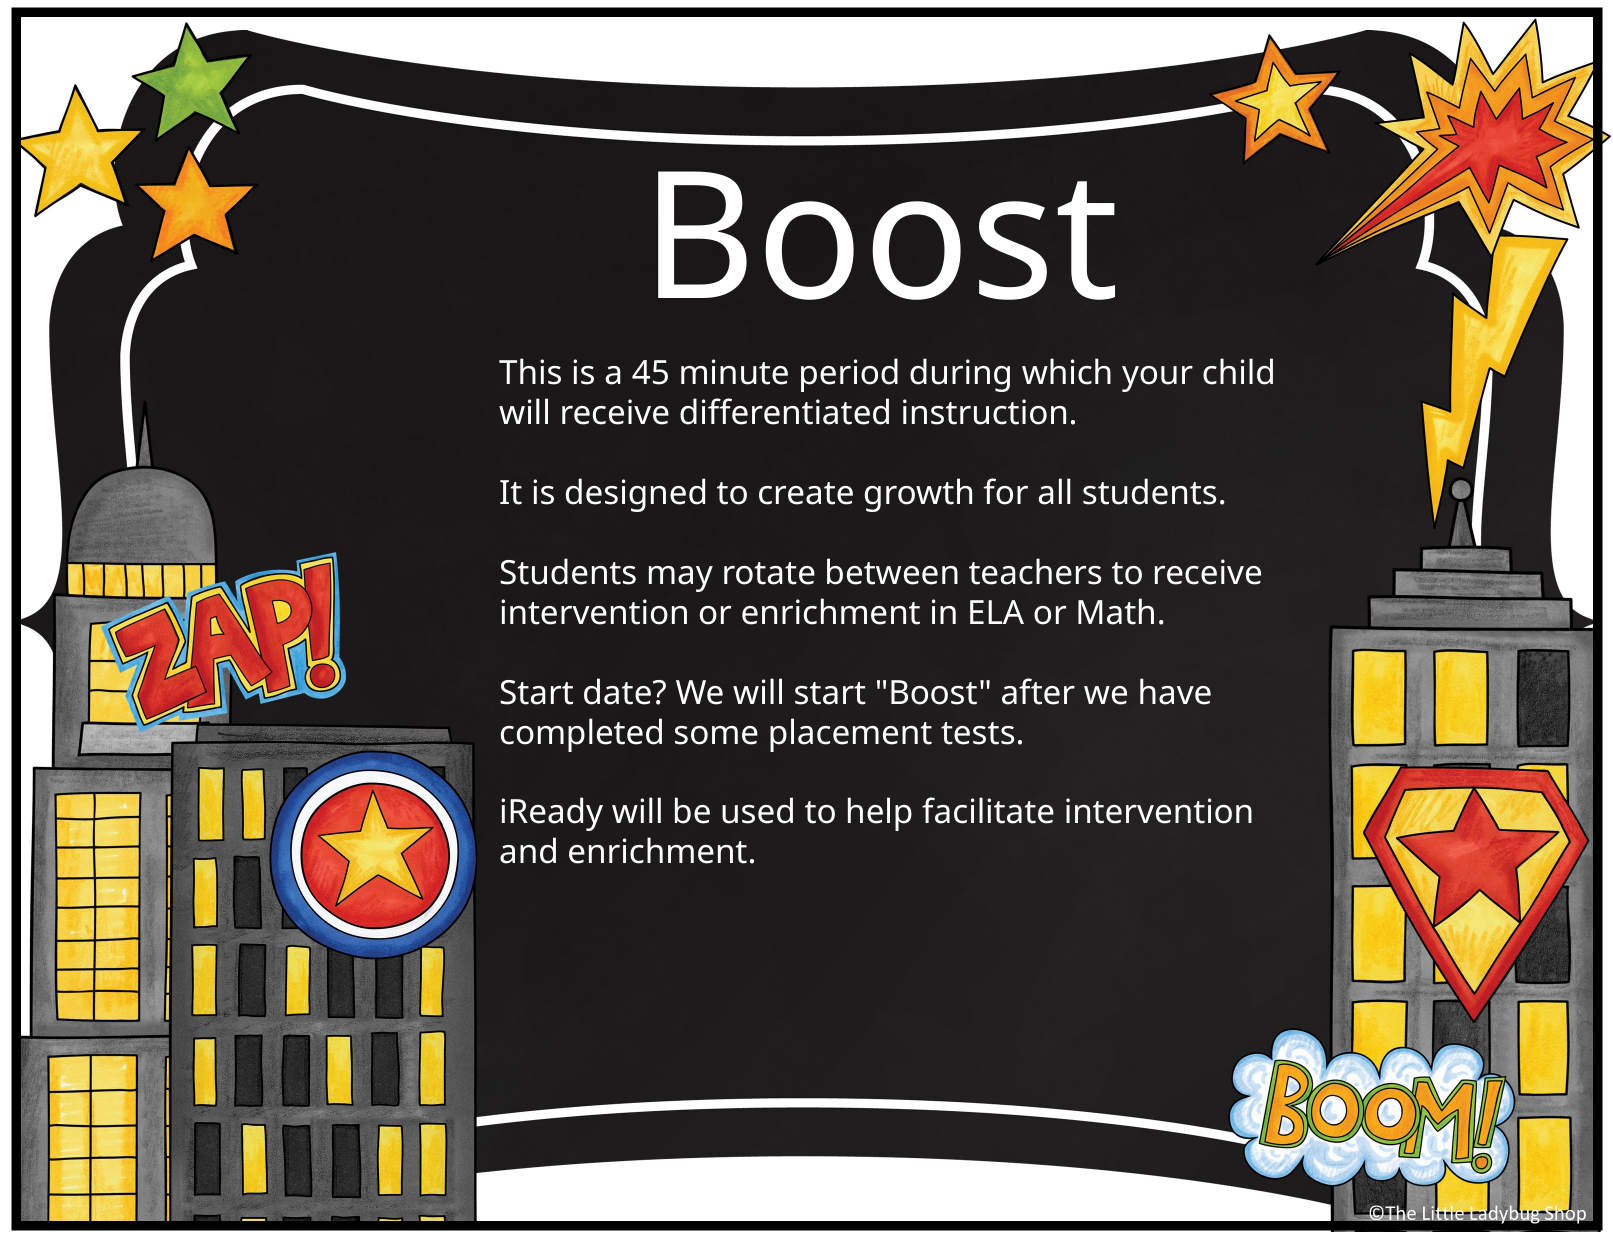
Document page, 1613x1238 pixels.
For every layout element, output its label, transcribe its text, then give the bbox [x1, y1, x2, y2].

text_box This is a 45 minute period during which your child will receive differentiated instruction. It is designed to create growth for all students. Students may rotate between teachers to receive intervention or enrichment in ELA or Math. Start date? We will start "Boost" after we have completed some placement tests. iReady will be used to help facilitate intervention and enrichment. [484, 343, 1321, 918]
text_box Boost [340, 114, 1420, 342]
picture [0, 0, 1613, 1238]
